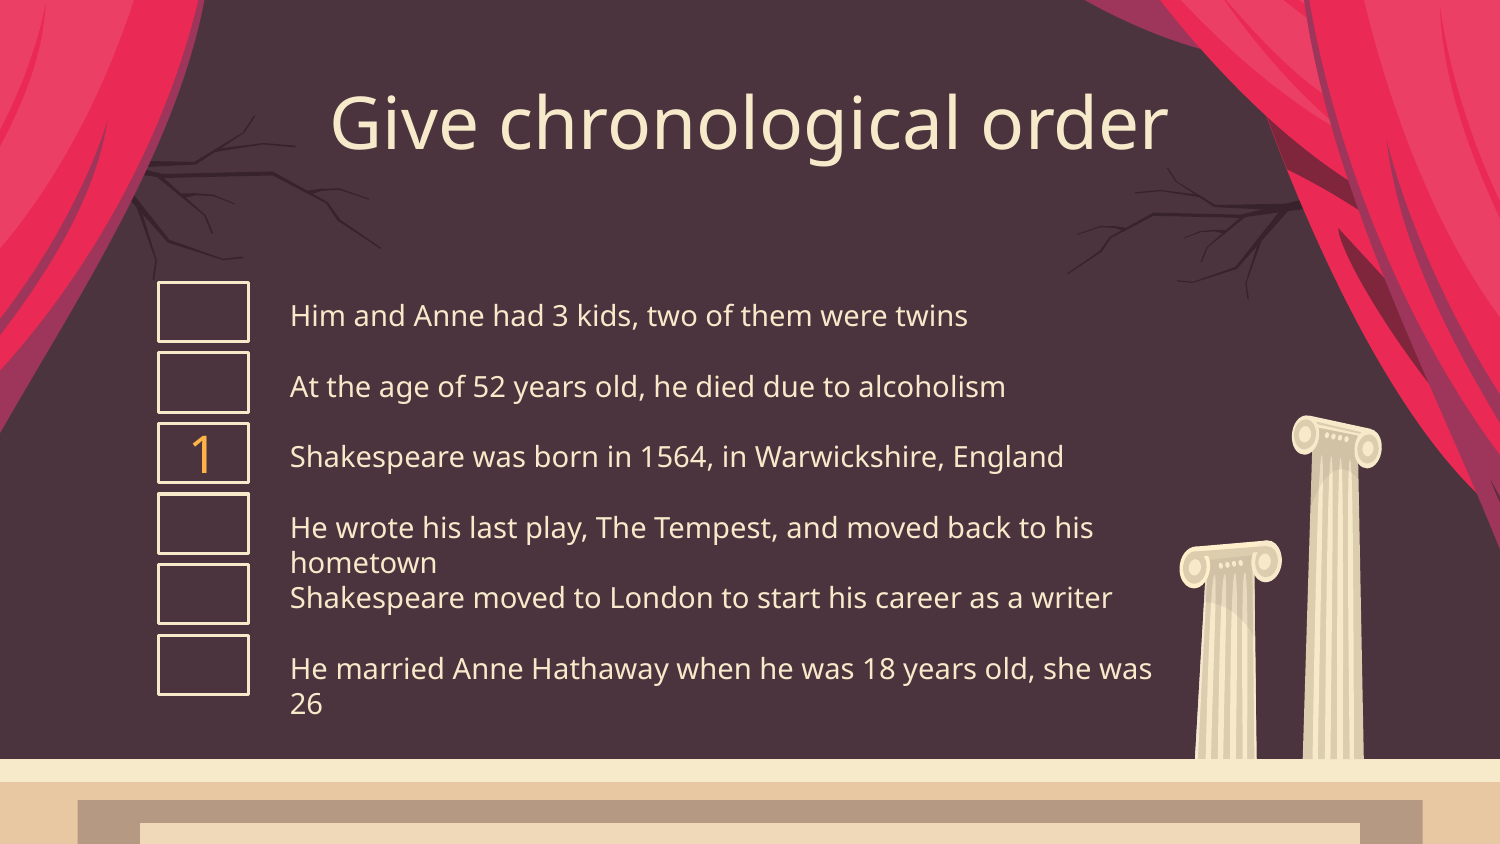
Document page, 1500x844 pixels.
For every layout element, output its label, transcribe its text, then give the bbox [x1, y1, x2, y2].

text_box 1 [158, 423, 249, 483]
text_box At the age of 52 years old, he died due to alcoholism [274, 352, 1178, 413]
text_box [1177, 540, 1285, 760]
text_box Him and Anne had 3 kids, two of them were twins [274, 282, 1178, 342]
text_box [158, 493, 249, 554]
text_box He married Anne Hathaway when he was 18 years old, she was 26 [274, 635, 1172, 695]
text_box [158, 352, 249, 413]
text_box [1290, 415, 1383, 760]
text_box He wrote his last play, The Tempest, and moved back to his hometown [274, 493, 1178, 554]
title Give chronological order [255, 72, 1245, 167]
text_box [158, 282, 249, 342]
text_box [158, 635, 249, 695]
text_box Shakespeare was born in 1564, in Warwickshire, England [274, 423, 1178, 483]
text_box [158, 564, 249, 624]
text_box Shakespeare moved to London to start his career as a writer [274, 564, 1172, 624]
